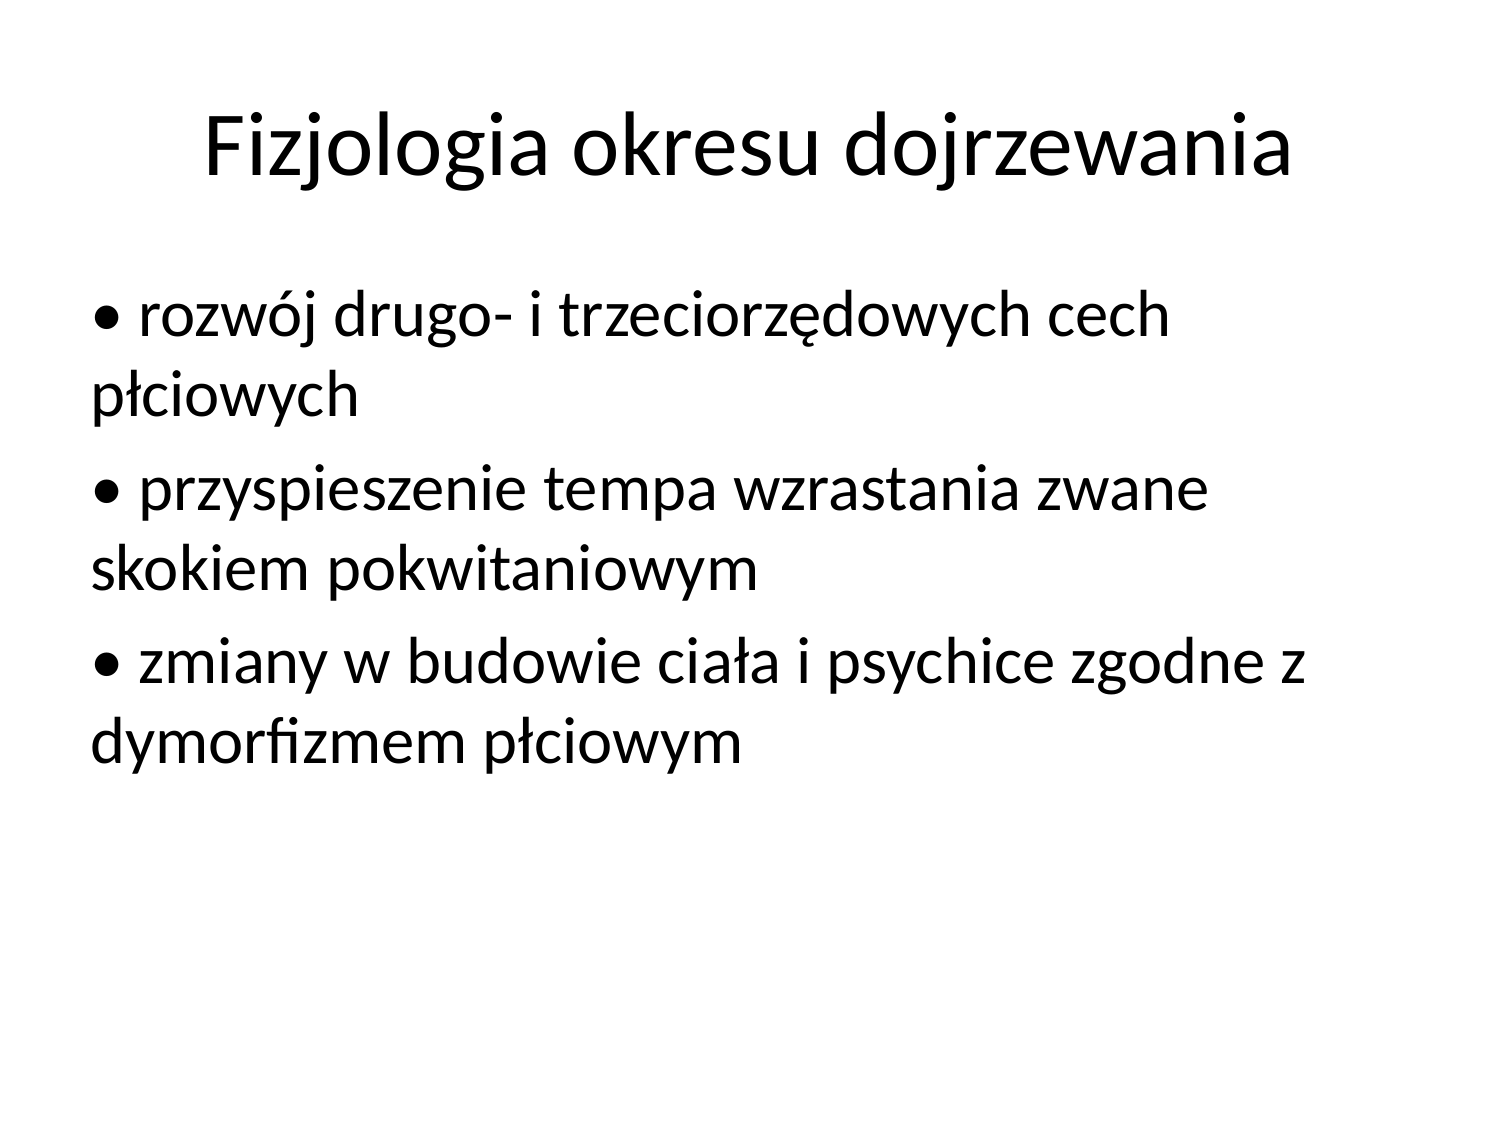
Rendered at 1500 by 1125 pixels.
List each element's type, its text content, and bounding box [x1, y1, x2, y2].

title Fizjologia okresu dojrzewania [75, 45, 1425, 233]
list • rozwój drugo- i trzeciorzędowych cech płciowych • przyspieszenie tempa wzrastania zwane skokiem pokwitaniowym • zmiany w budowie ciała i psychice zgodne z dymorfizmem płciowym [75, 262, 1425, 1005]
